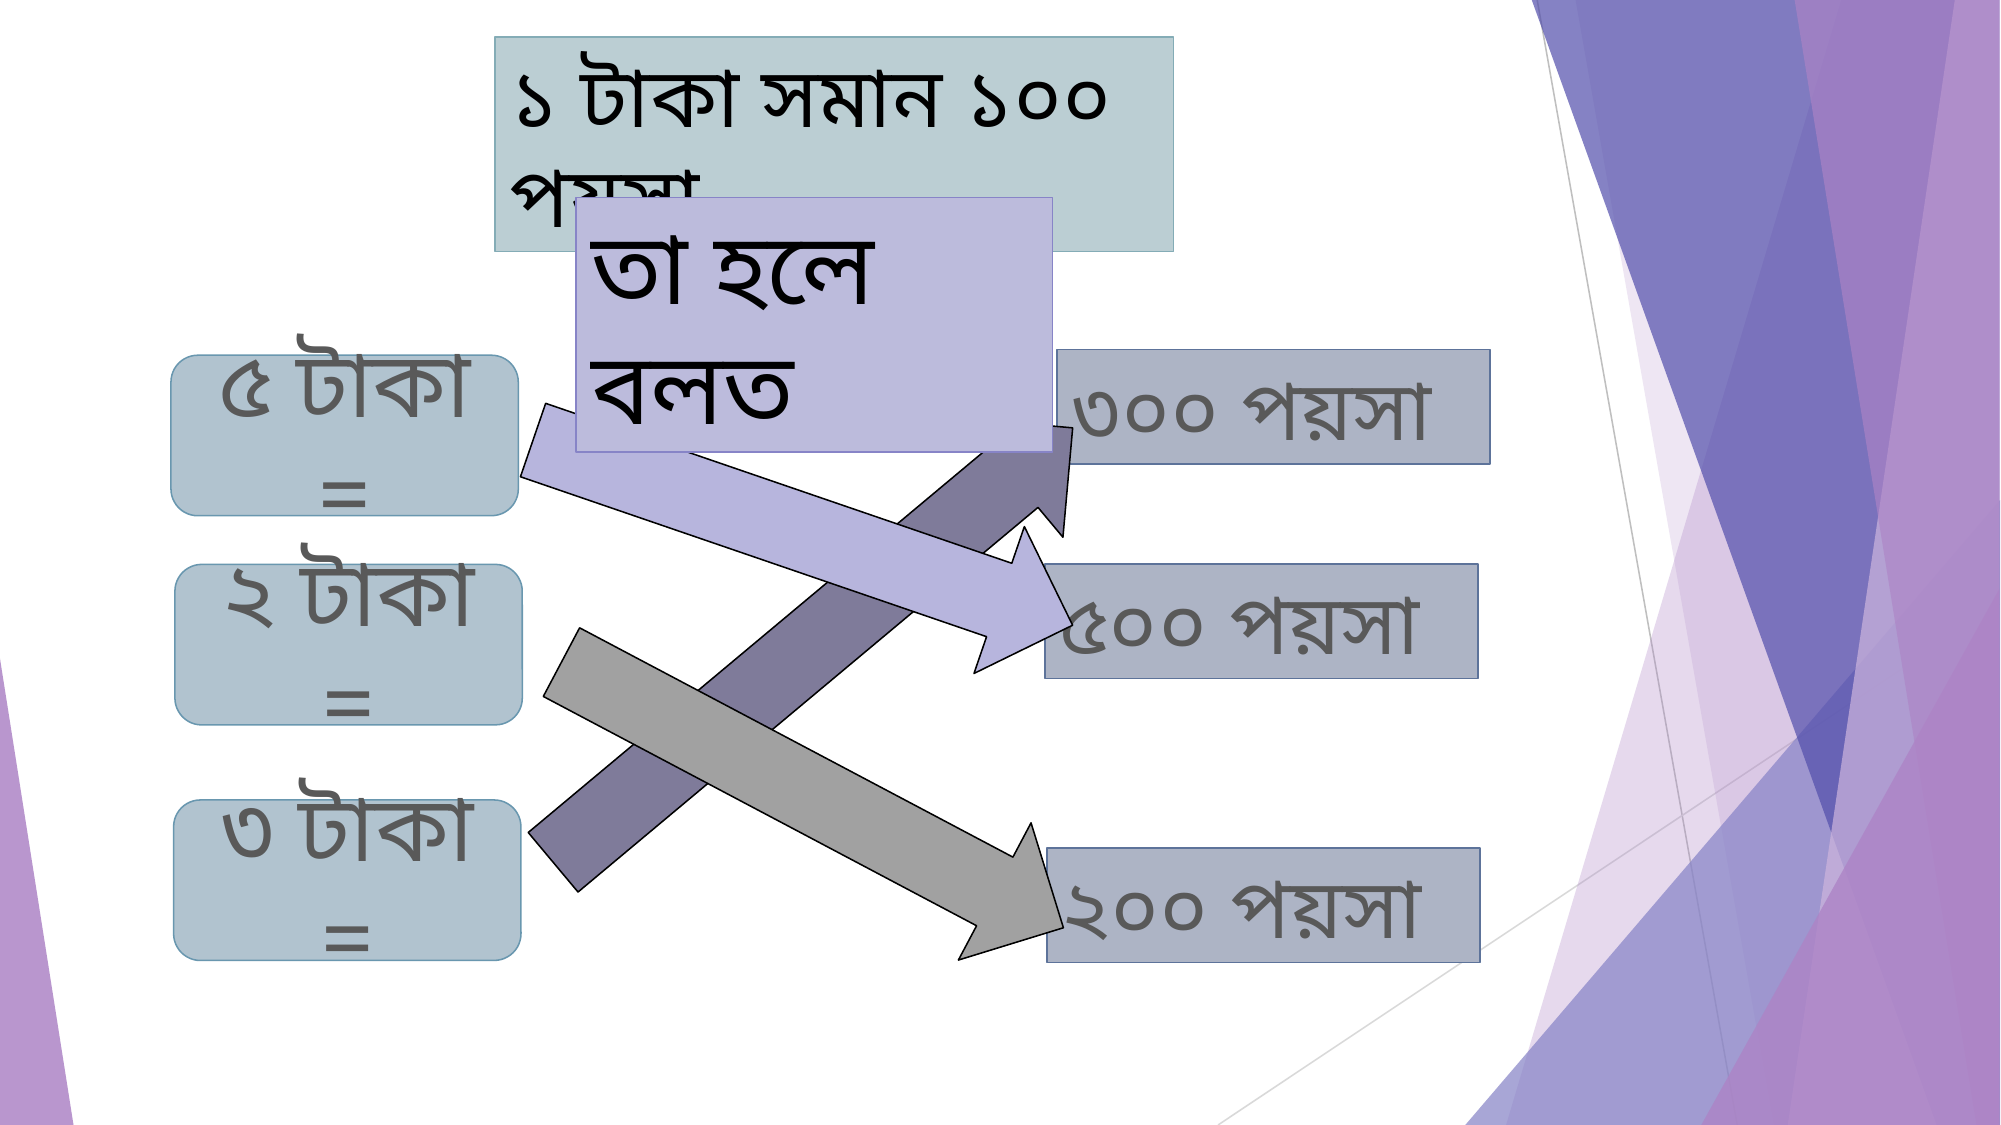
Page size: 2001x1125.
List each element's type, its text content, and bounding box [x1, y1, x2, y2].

text_box তা হলে বলত [575, 197, 1053, 453]
text_box [897, 425, 1074, 553]
text_box ৩ টাকা = [172, 799, 522, 962]
text_box ১ টাকা সমান ১০০ পয়সা [494, 36, 1174, 252]
text_box [698, 583, 913, 729]
text_box ২ টাকা = [174, 563, 524, 726]
text_box ৫ টাকা = [170, 354, 520, 517]
text_box [542, 627, 1065, 961]
text_box ৫০০ পয়সা [1044, 563, 1479, 679]
text_box ৩০০ পয়সা [1056, 349, 1491, 465]
text_box [527, 745, 708, 893]
text_box [519, 402, 1074, 675]
text_box ২০০ পয়সা [1046, 847, 1481, 963]
